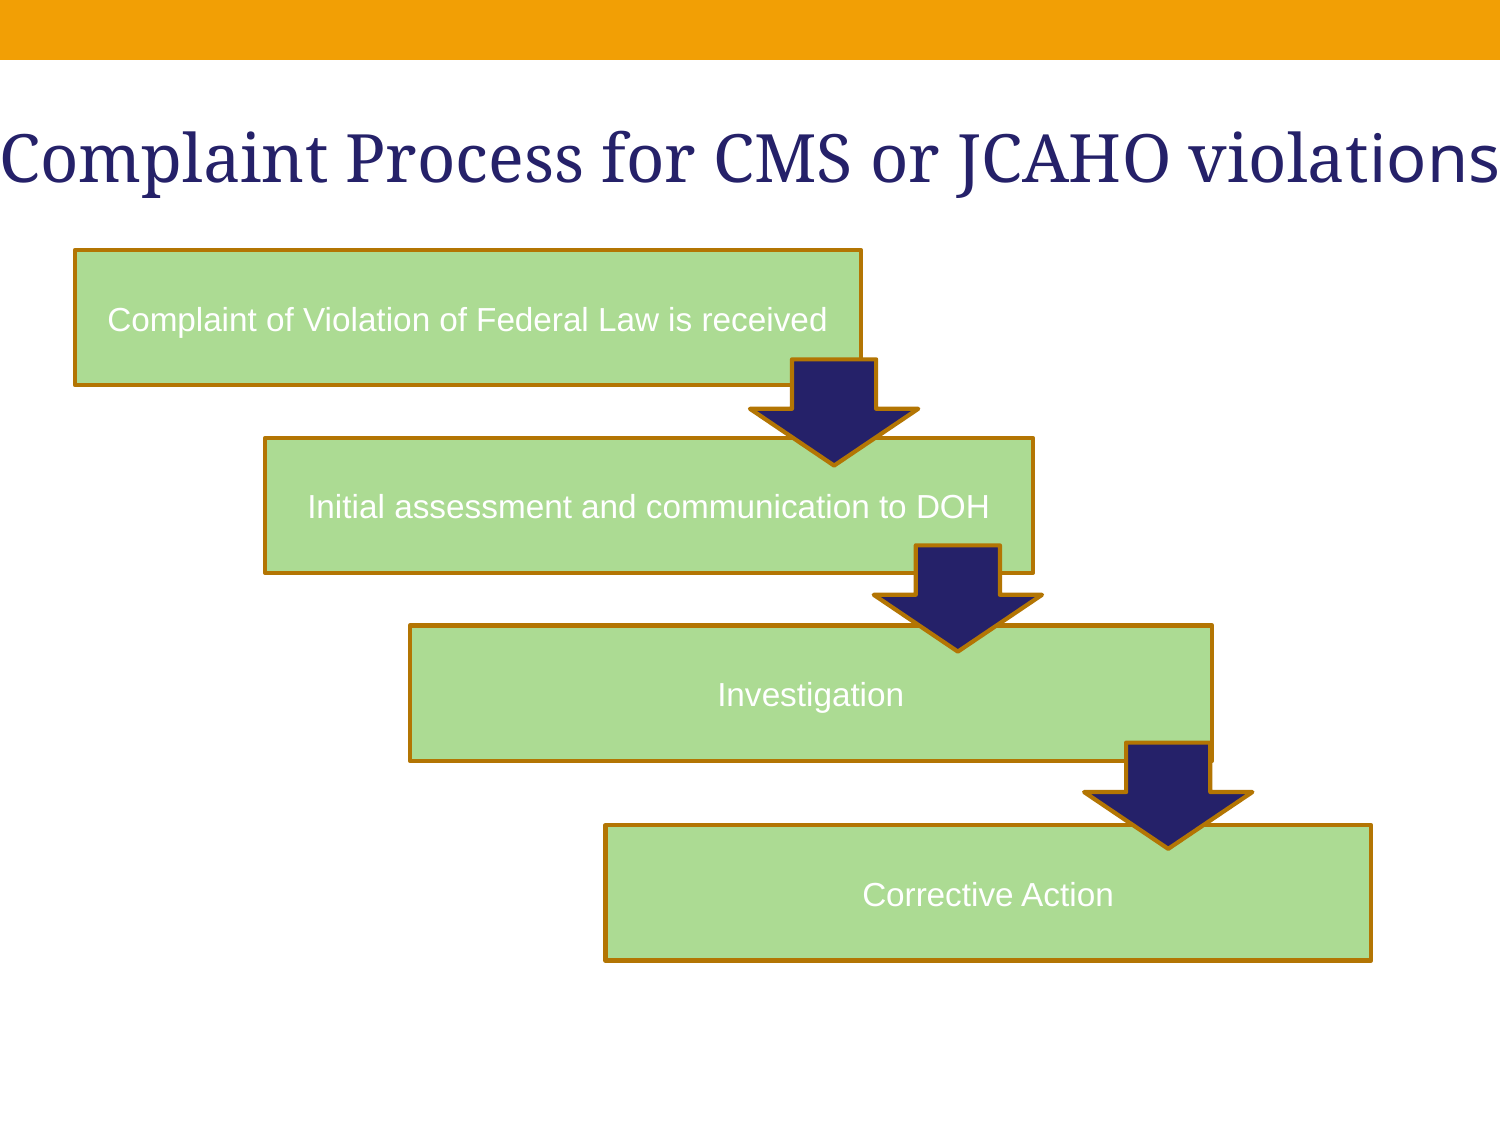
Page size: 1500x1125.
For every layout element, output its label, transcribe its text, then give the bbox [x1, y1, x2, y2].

text_box Initial assessment and communication to DOH [263, 436, 1035, 575]
text_box Investigation [408, 623, 1214, 763]
text_box Complaint of Violation of Federal Law is received [73, 248, 863, 387]
text_box [1082, 740, 1255, 851]
text_box [871, 543, 1045, 654]
text_box [747, 357, 921, 468]
title Complaint Process for CMS or JCAHO violations [0, 74, 1500, 237]
text_box Corrective Action [603, 823, 1373, 963]
